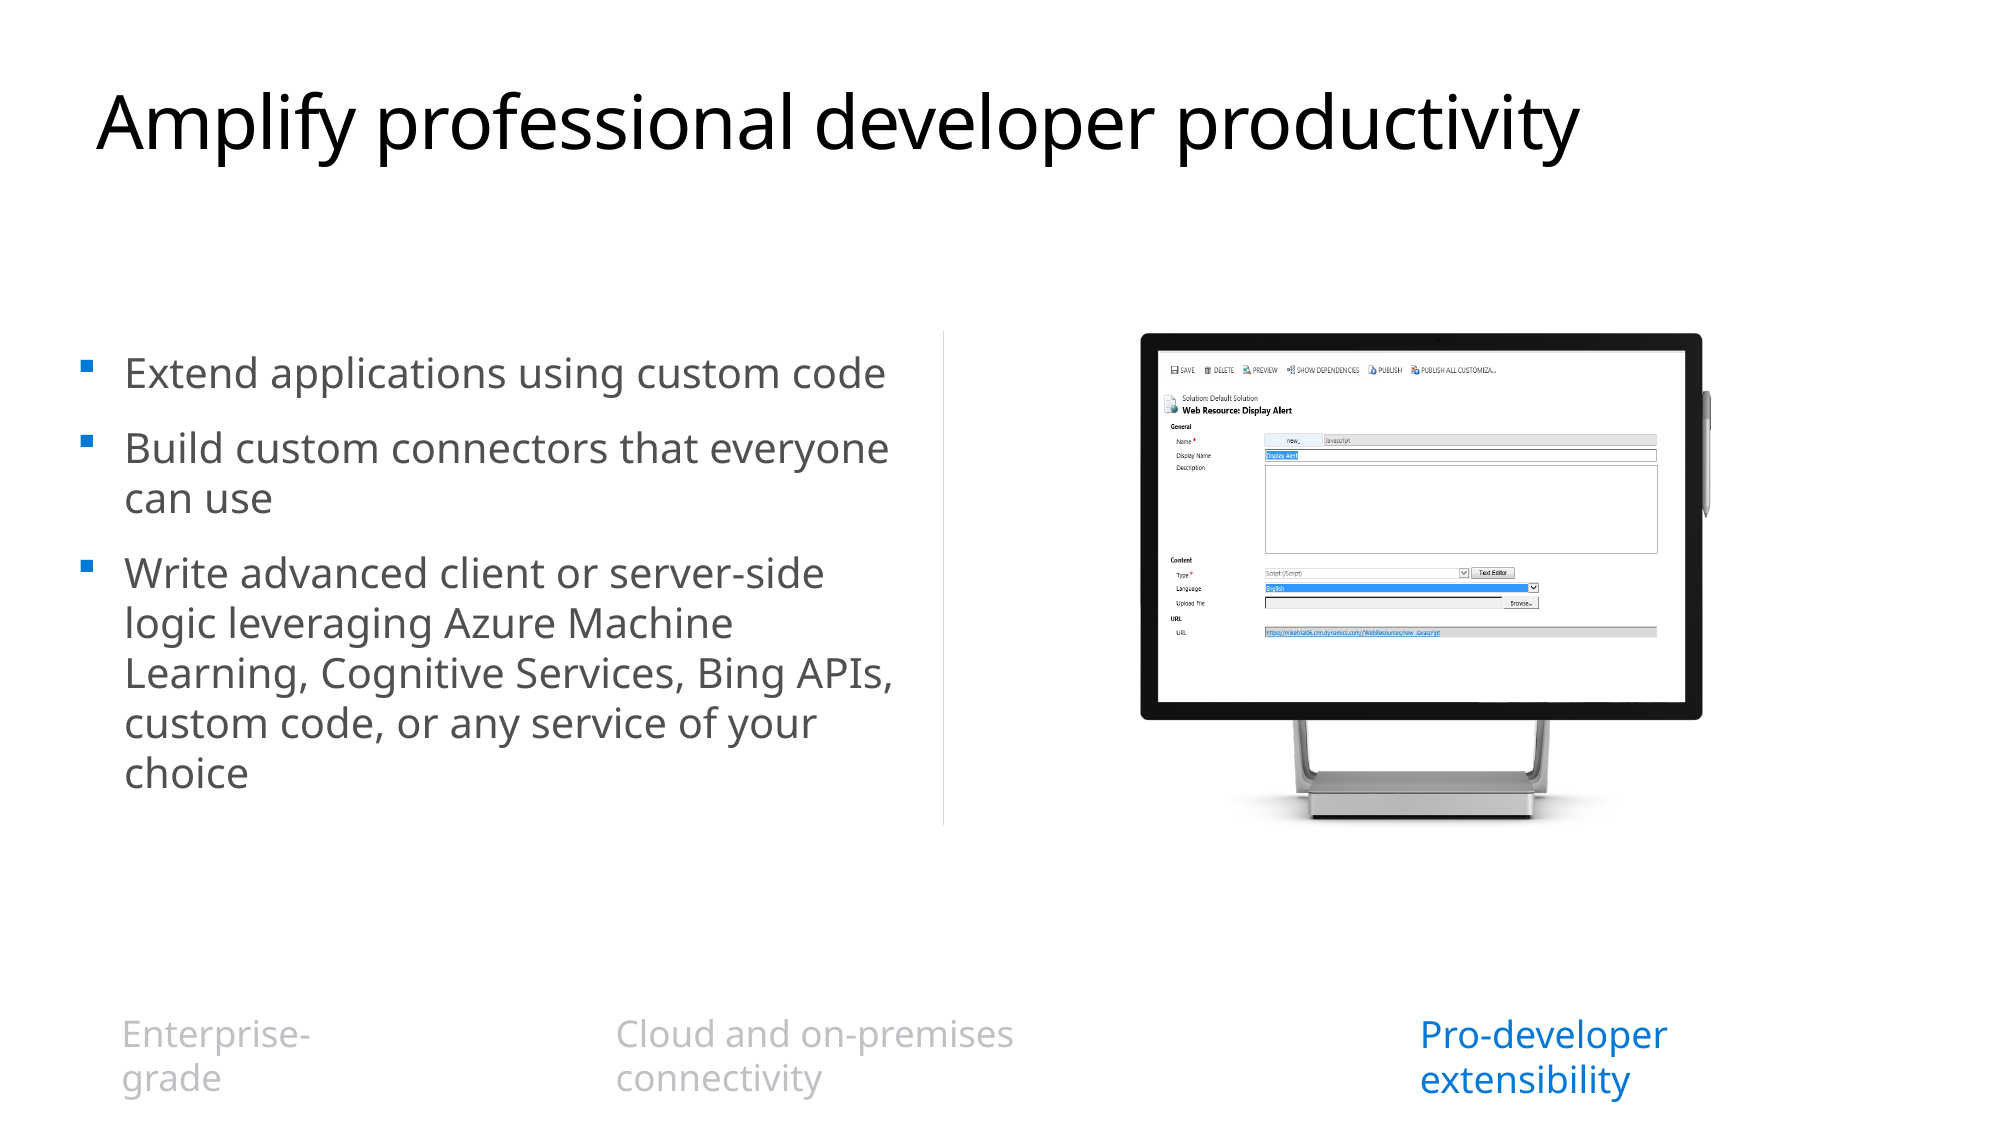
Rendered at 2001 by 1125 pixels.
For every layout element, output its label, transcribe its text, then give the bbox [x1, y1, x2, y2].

picture [1129, 306, 1711, 843]
text_box Extend applications using custom code Build custom connectors that everyone can use Write advanced client or server-side logic leveraging Azure Machine Learning, Cognitive Services, Bing APIs, custom code, or any service of your choice [53, 331, 928, 812]
text_box Pro-developer extensibility [1420, 1003, 1863, 1110]
text_box Enterprise-grade [121, 1003, 403, 1110]
text_box Cloud and on-premises connectivity [615, 1003, 1207, 1110]
title Amplify professional developer productivity [96, 75, 1904, 166]
